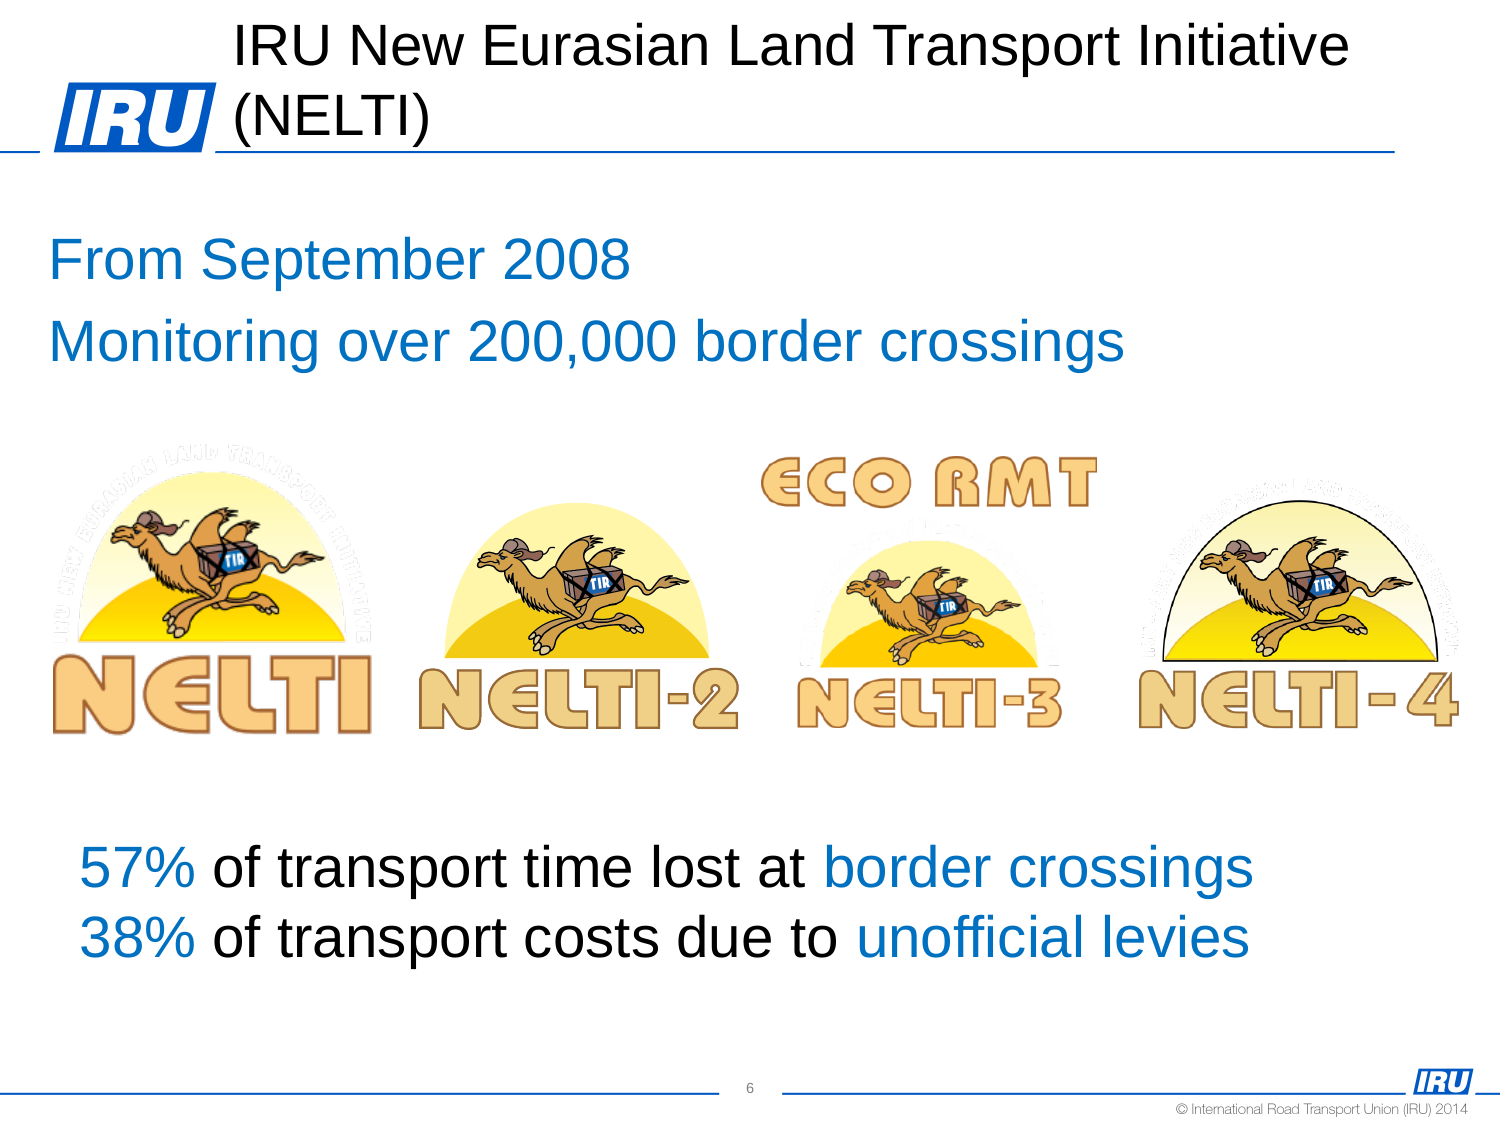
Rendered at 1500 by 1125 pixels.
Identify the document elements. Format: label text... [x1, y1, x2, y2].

text_box From September 2008 Monitoring over 200,000 border crossings [17, 213, 1500, 381]
picture [0, 0, 1500, 1125]
text_box 57% of transport time lost at border crossings 38% of transport costs due to unofficial levies [64, 822, 1317, 977]
text_box IRU New Eurasian Land Transport Initiative (NELTI) [217, 0, 1500, 155]
